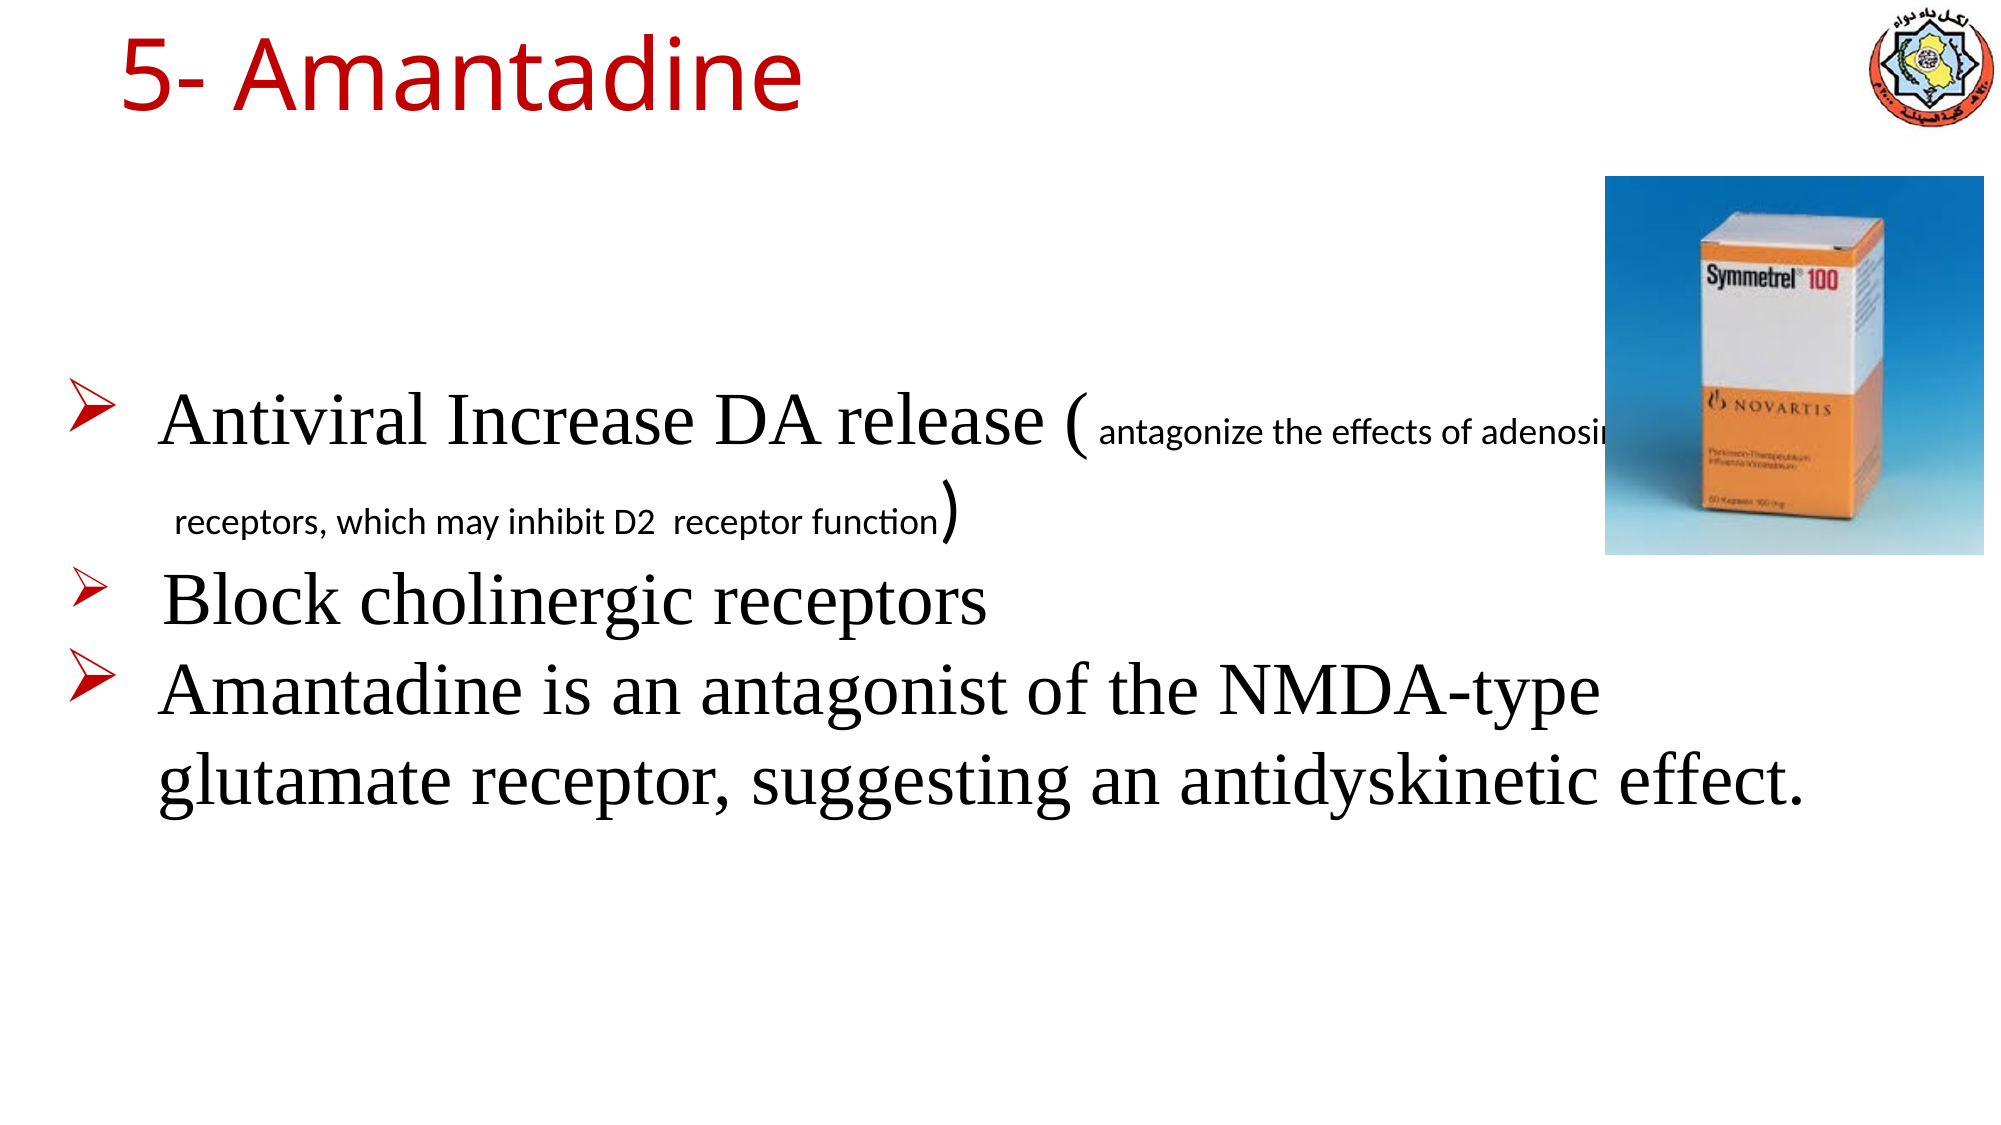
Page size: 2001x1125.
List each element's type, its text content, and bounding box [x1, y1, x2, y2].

text_box 5- Amantadine [112, 4, 813, 137]
picture [1605, 176, 1984, 555]
text_box Antiviral Increase DA release ( antagonize the effects of adenosine at adenosine A2 receptors, which may inhibit D2 receptor function) Block cholinergic receptors Amantadine is an antagonist of the NMDA-type glutamate receptor, suggesting an antidyskinetic effect. [57, 363, 1904, 826]
picture [1862, 0, 2000, 137]
